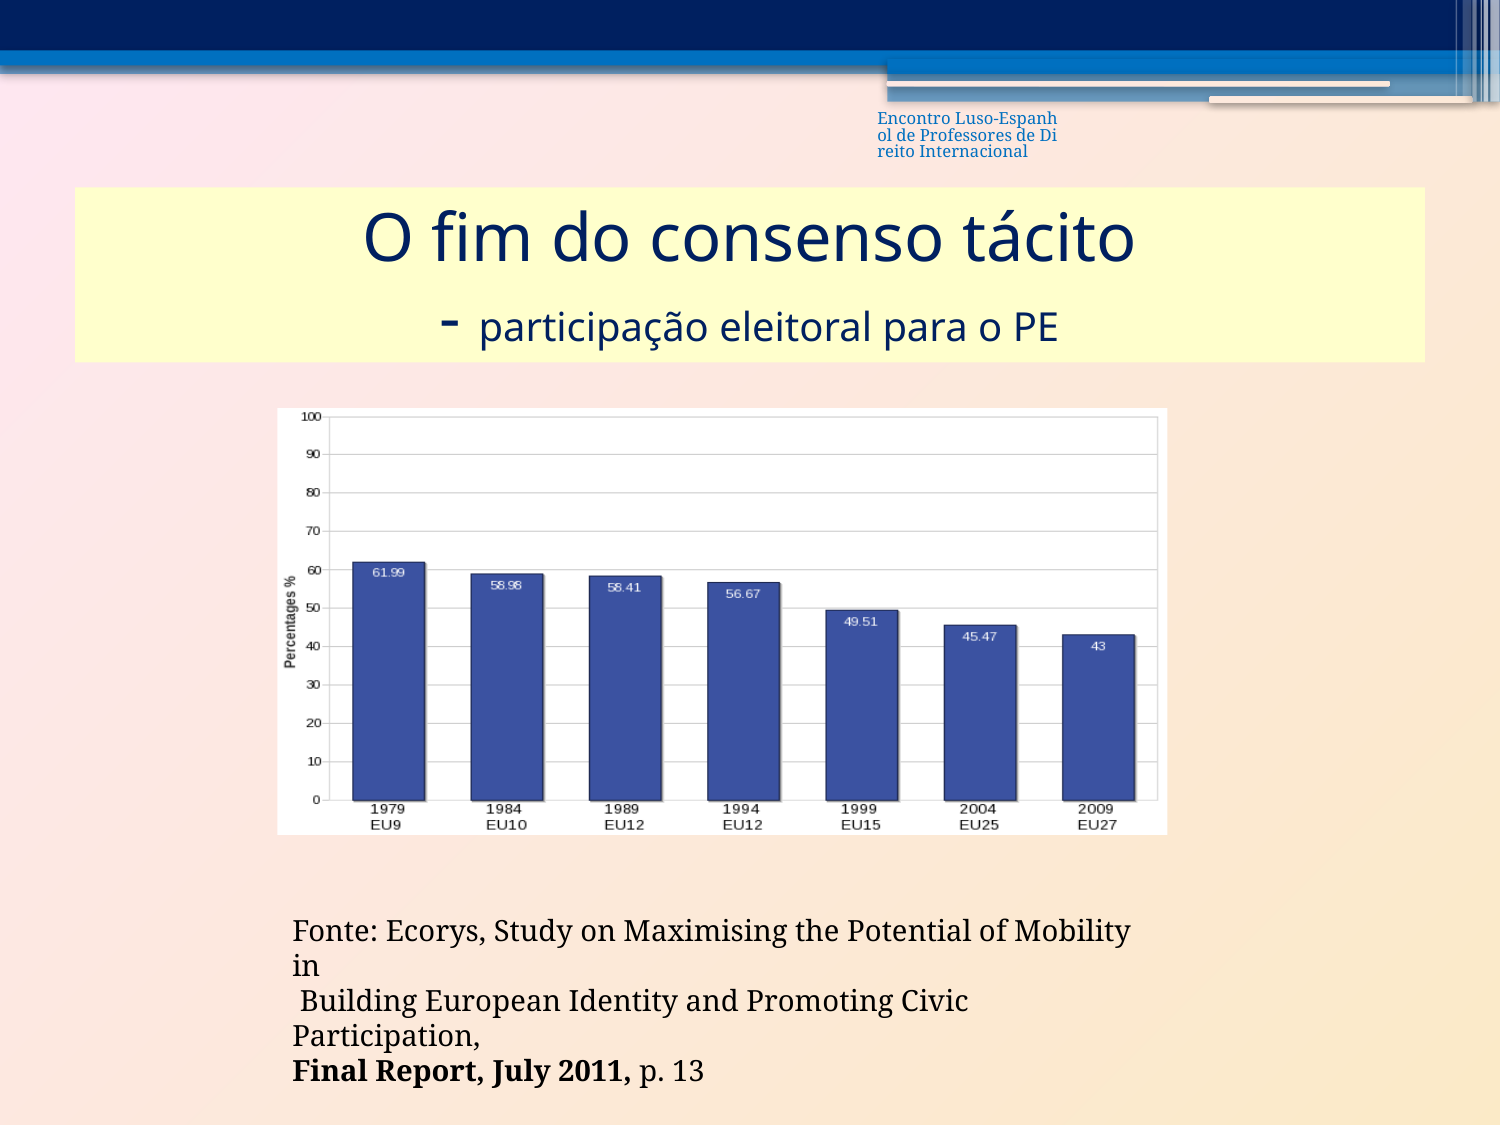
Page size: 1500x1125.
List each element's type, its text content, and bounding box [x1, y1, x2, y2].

title O fim do consenso tácito - participação eleitoral para o PE [75, 187, 1425, 363]
text_box Fonte: Ecorys, Study on Maximising the Potential of Mobility in Building European Identity and Promoting Civic Participation, Final Report, July 2011, p. 13 [277, 905, 1164, 1095]
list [277, 408, 1168, 835]
footer Encontro Luso-Espanhol de Professores de Direito Internacional [862, 100, 1080, 176]
